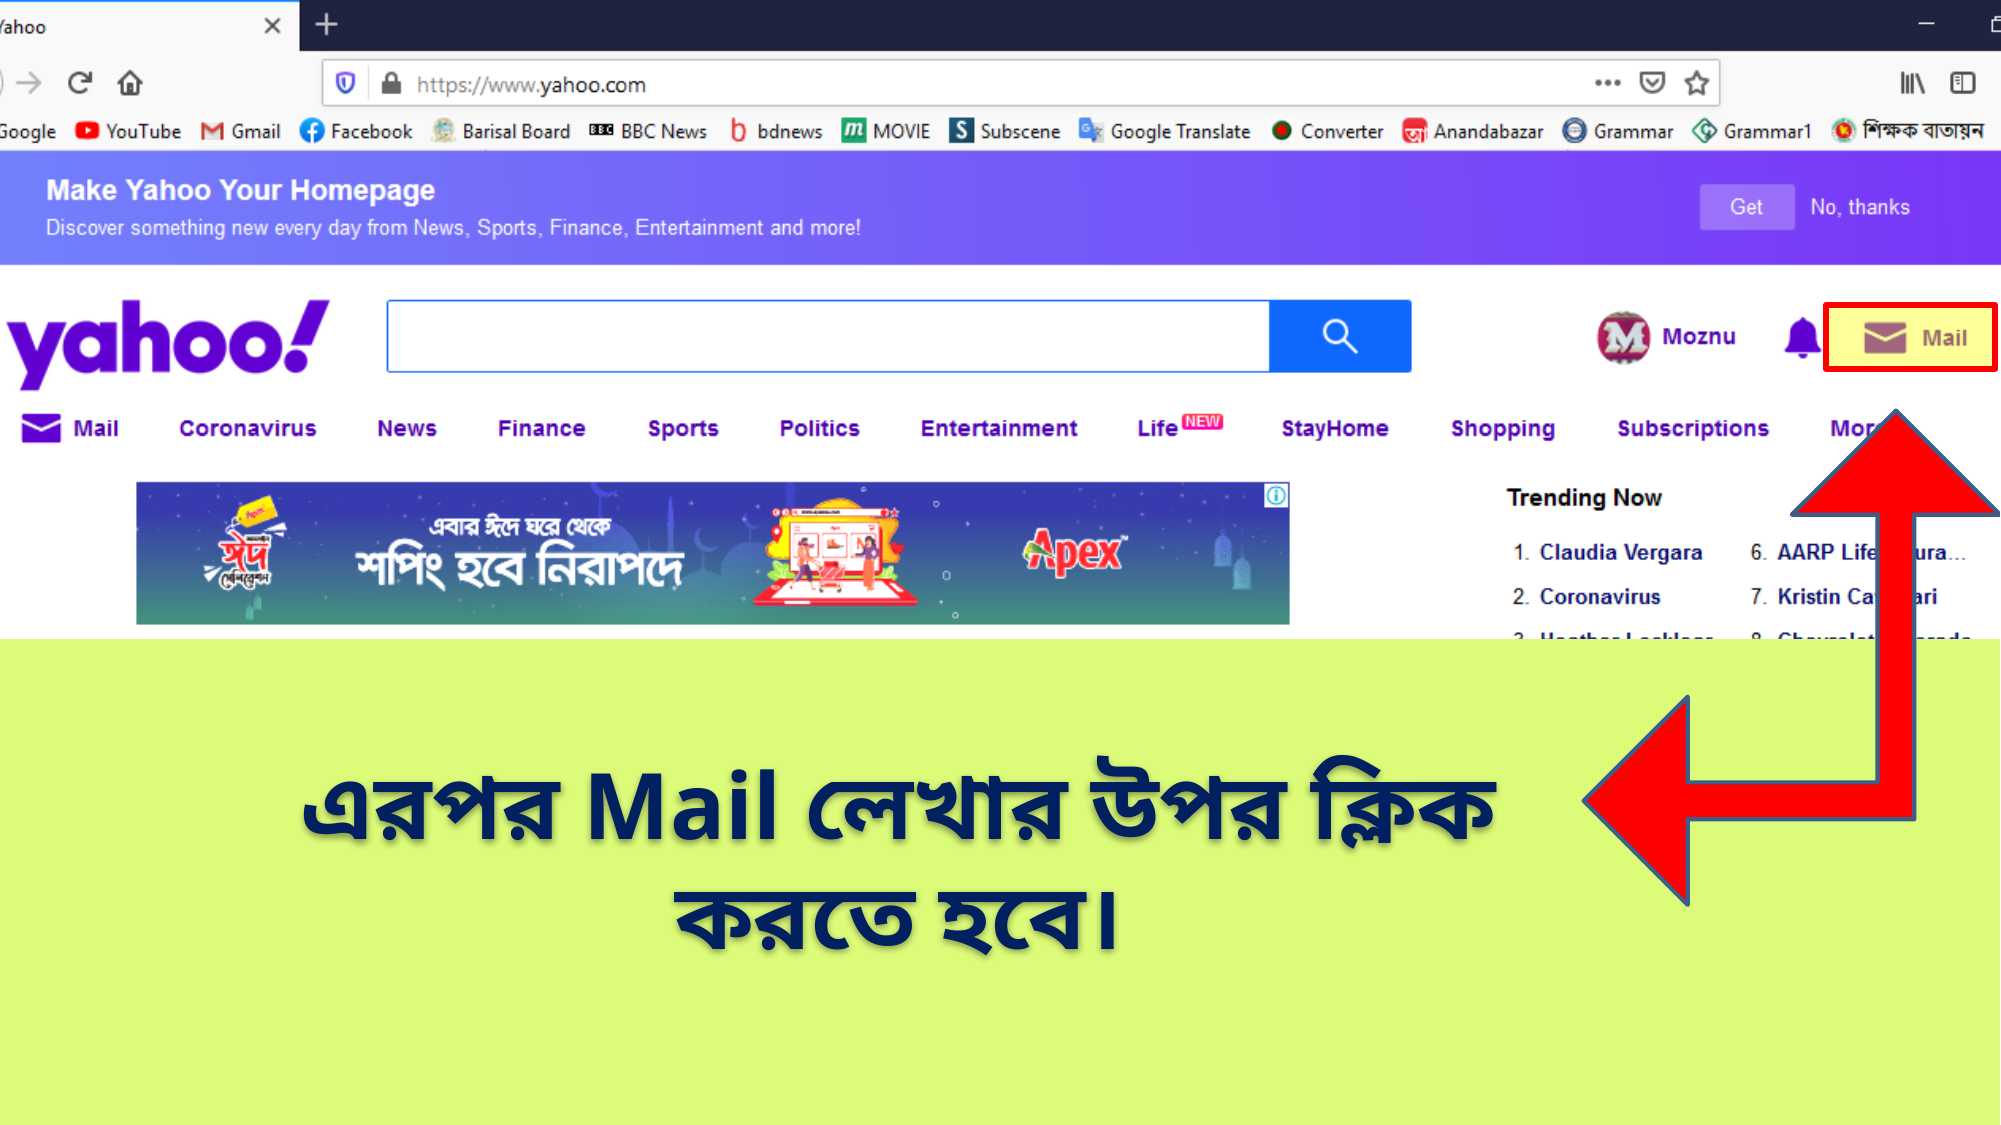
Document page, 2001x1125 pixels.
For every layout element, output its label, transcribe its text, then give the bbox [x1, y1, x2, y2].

picture [0, 0, 2001, 639]
text_box [1581, 650, 1917, 907]
text_box এরপর Mail লেখার উপর ক্লিক করতে হবে। [194, 737, 1603, 978]
